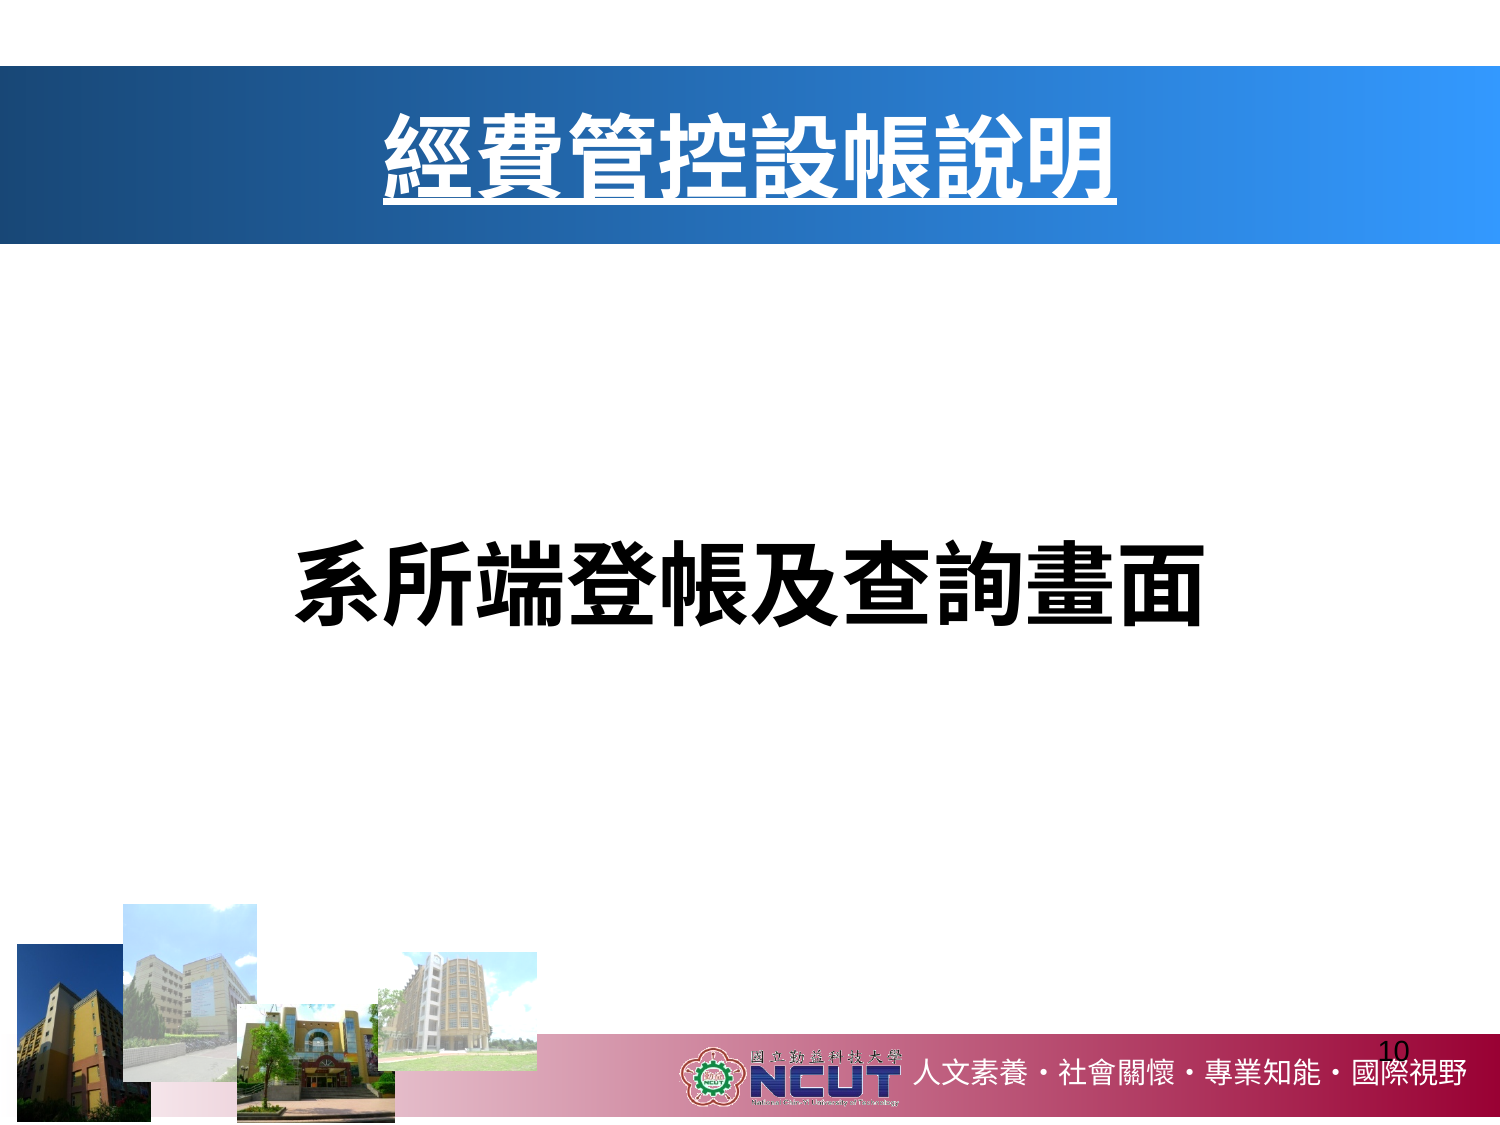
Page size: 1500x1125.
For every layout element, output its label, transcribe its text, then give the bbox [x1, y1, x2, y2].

slide_number 10 [1074, 1024, 1426, 1103]
picture [17, 944, 151, 1122]
list 系所端登帳及查詢畫面 [74, 262, 1426, 1006]
picture [237, 1006, 395, 1123]
title 經費管控設帳說明 [0, 65, 1500, 244]
picture [679, 1047, 902, 1109]
